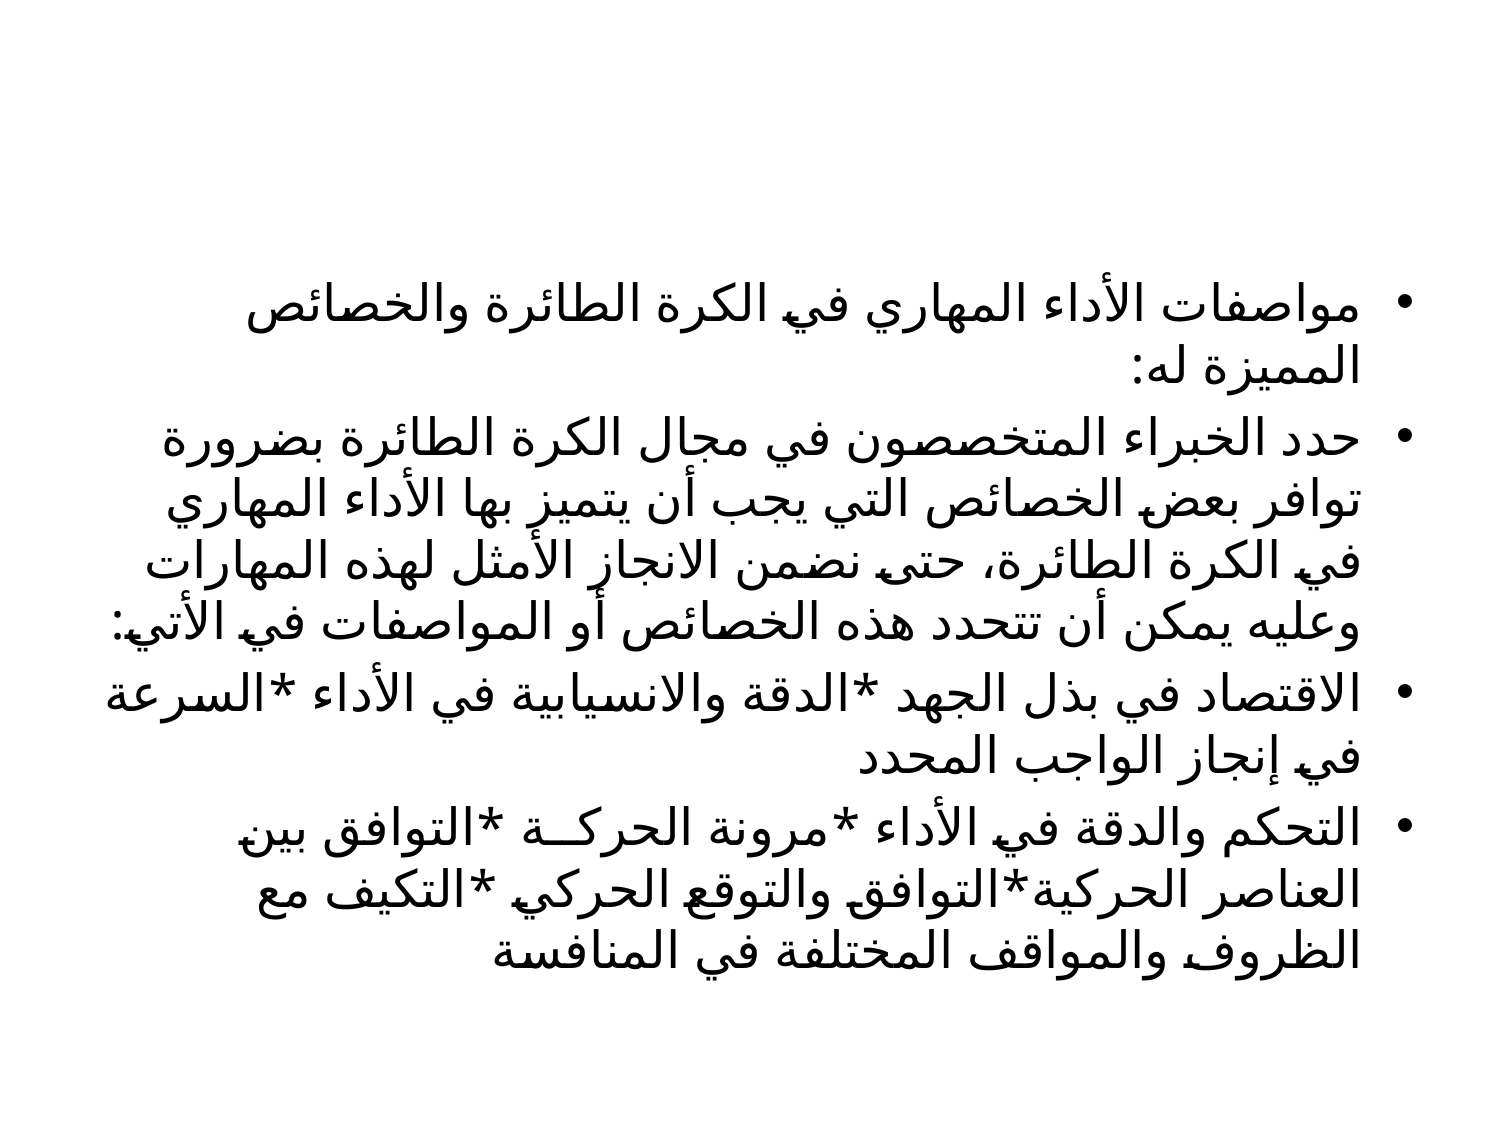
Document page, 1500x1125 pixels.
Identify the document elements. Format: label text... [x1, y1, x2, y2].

list مواصفات الأداء المهاري في الكرة الطائرة والخصائص الممیزة له: حدد الخبراء المتخصصون في مجال الكرة الطائرة بضرورة توافر بعض الخصائص التي یجب أن یتمیز بها الأداء المهاري في الكرة الطائرة، حتى نضمن الانجاز الأمثل لهذه المهارات وعلیه یمكن أن تتحدد هذه الخصائص أو المواصفات في الأتي: الاقتصاد في بذل الجهد *الدقة والانسیابیة في الأداء *السرعة في إنجاز الواجب المحدد التحكم والدقة في الأداء *مرونة الحركــة *التوافق بین العناصر الحركیة*التوافق والتوقع الحركي *التكیف مع الظروف والمواقف المختلفة في المنافسة [75, 262, 1425, 1005]
